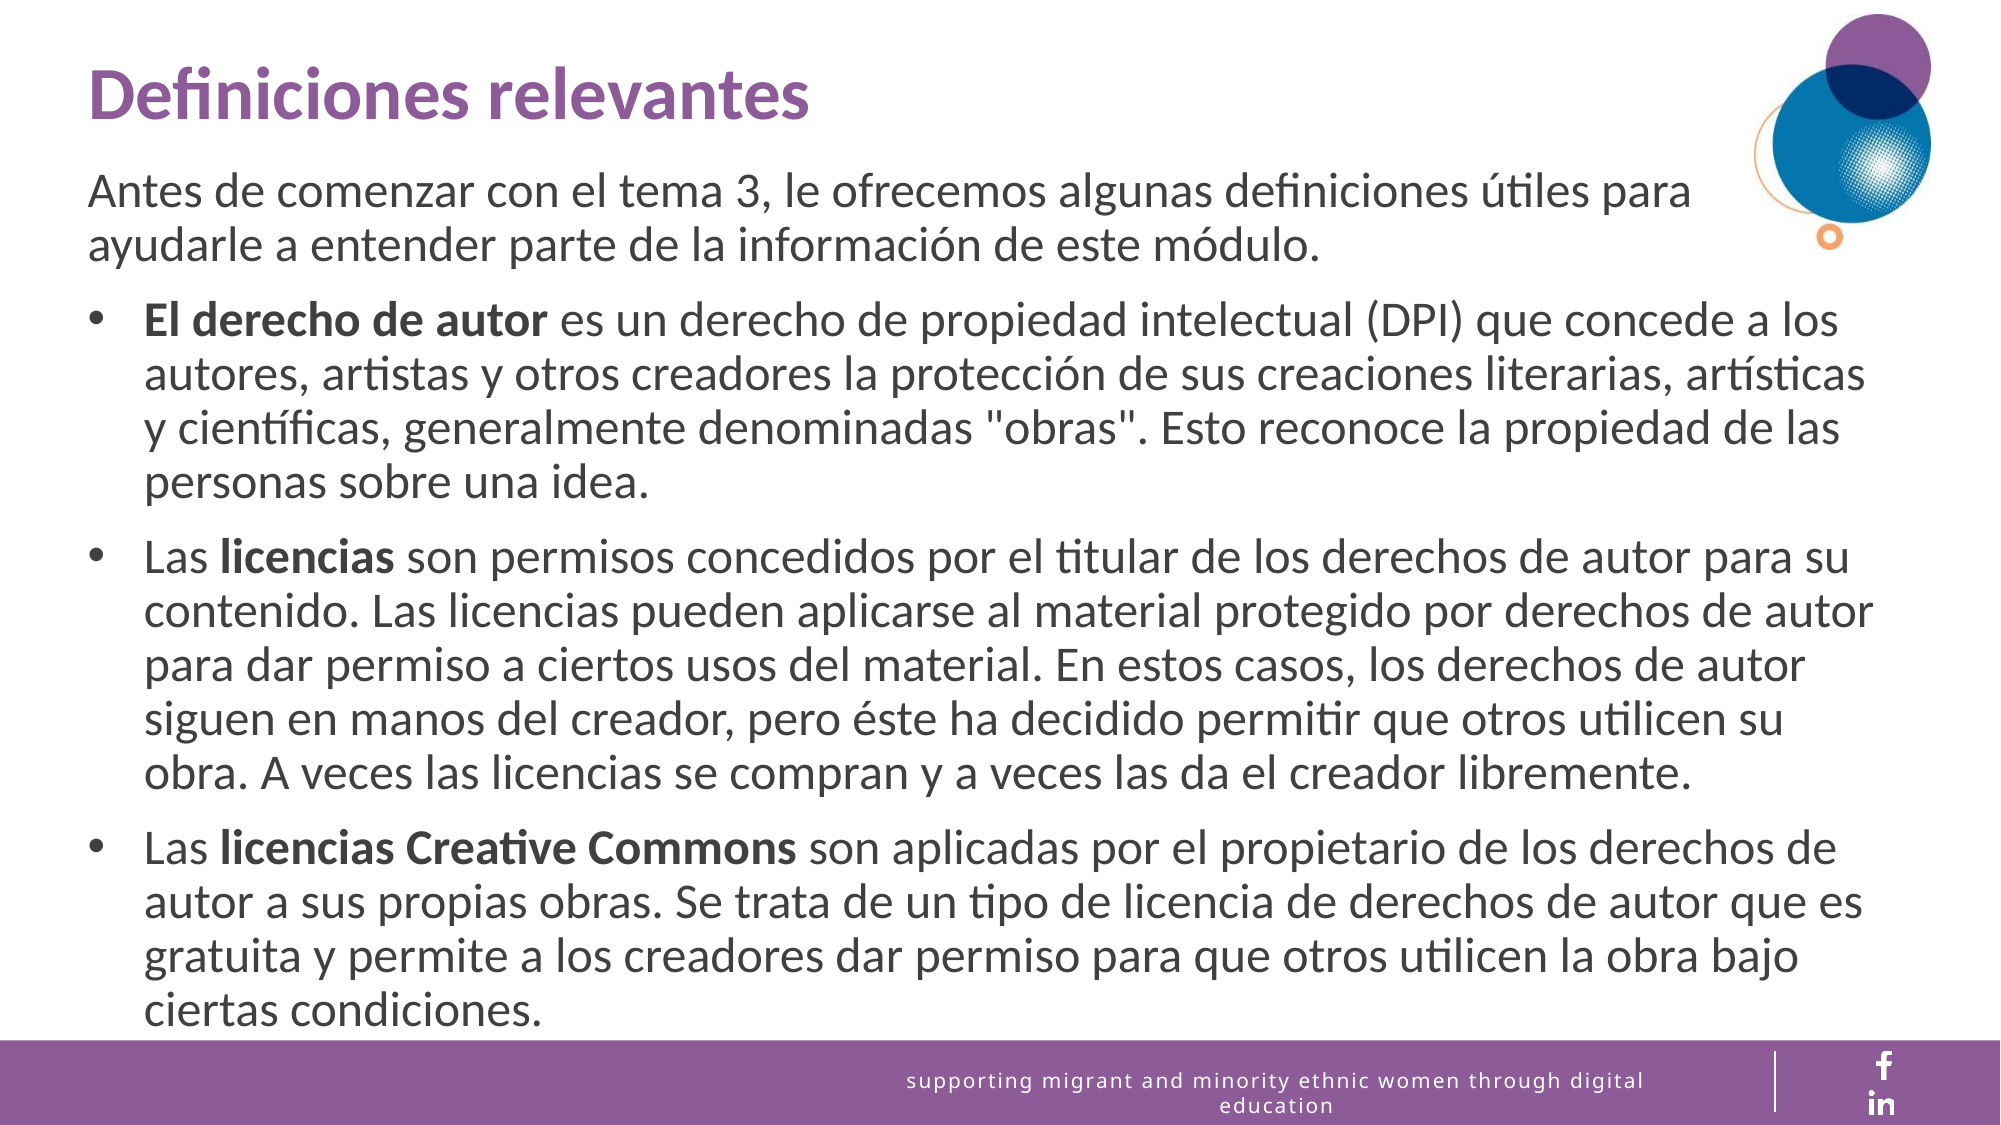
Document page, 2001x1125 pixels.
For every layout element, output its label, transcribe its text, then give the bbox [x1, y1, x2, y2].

list Definiciones relevantes [73, 47, 1894, 157]
list Antes de comenzar con el tema 3, le ofrecemos algunas definiciones útiles para ayudarle a entender parte de la información de este módulo. El derecho de autor es un derecho de propiedad intelectual (DPI) que concede a los autores, artistas y otros creadores la protección de sus creaciones literarias, artísticas y científicas, generalmente denominadas "obras". Esto reconoce la propiedad de las personas sobre una idea. Las licencias son permisos concedidos por el titular de los derechos de autor para su contenido. Las licencias pueden aplicarse al material protegido por derechos de autor para dar permiso a ciertos usos del material. En estos casos, los derechos de autor siguen en manos del creador, pero éste ha decidido permitir que otros utilicen su obra. A veces las licencias se compran y a veces las da el creador libremente. Las licencias Creative Commons son aplicadas por el propietario de los derechos de autor a sus propias obras. Se trata de un tipo de licencia de derechos de autor que es gratuita y permite a los creadores dar permiso para que otros utilicen la obra bajo ciertas condiciones. [72, 157, 1894, 820]
picture [1754, 14, 1931, 136]
picture [1894, 126, 1931, 250]
